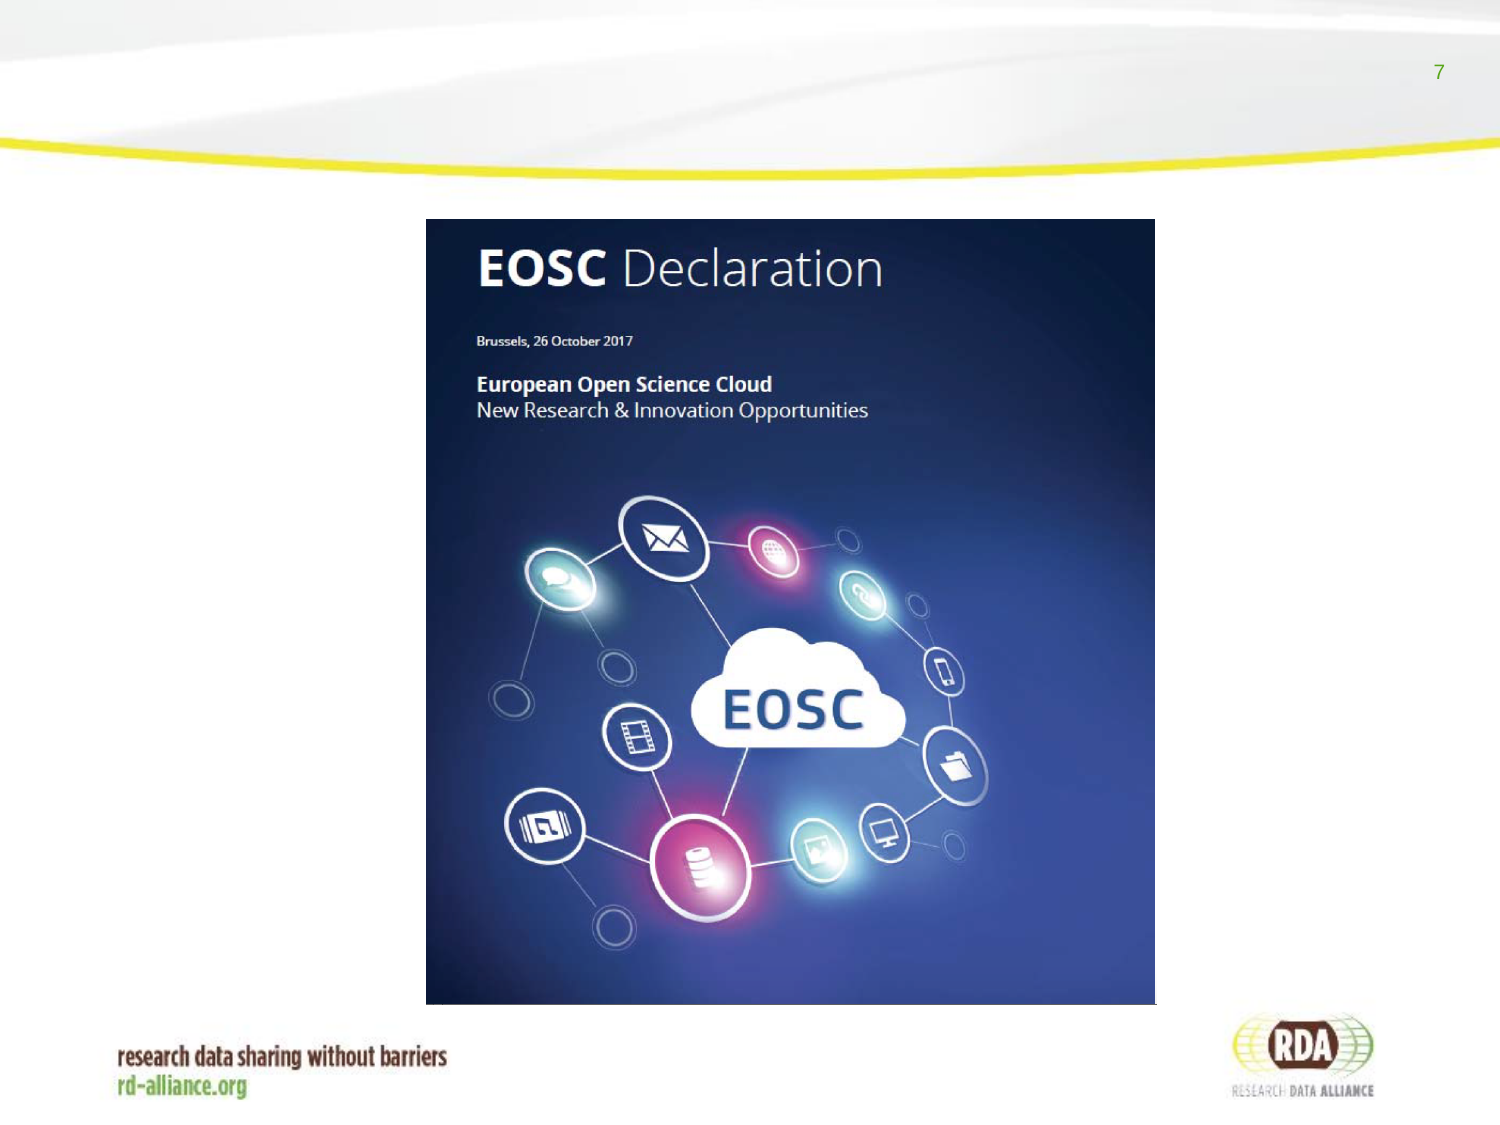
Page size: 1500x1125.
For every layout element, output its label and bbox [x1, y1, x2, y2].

picture [0, 0, 1500, 1125]
list [123, 219, 1459, 1006]
